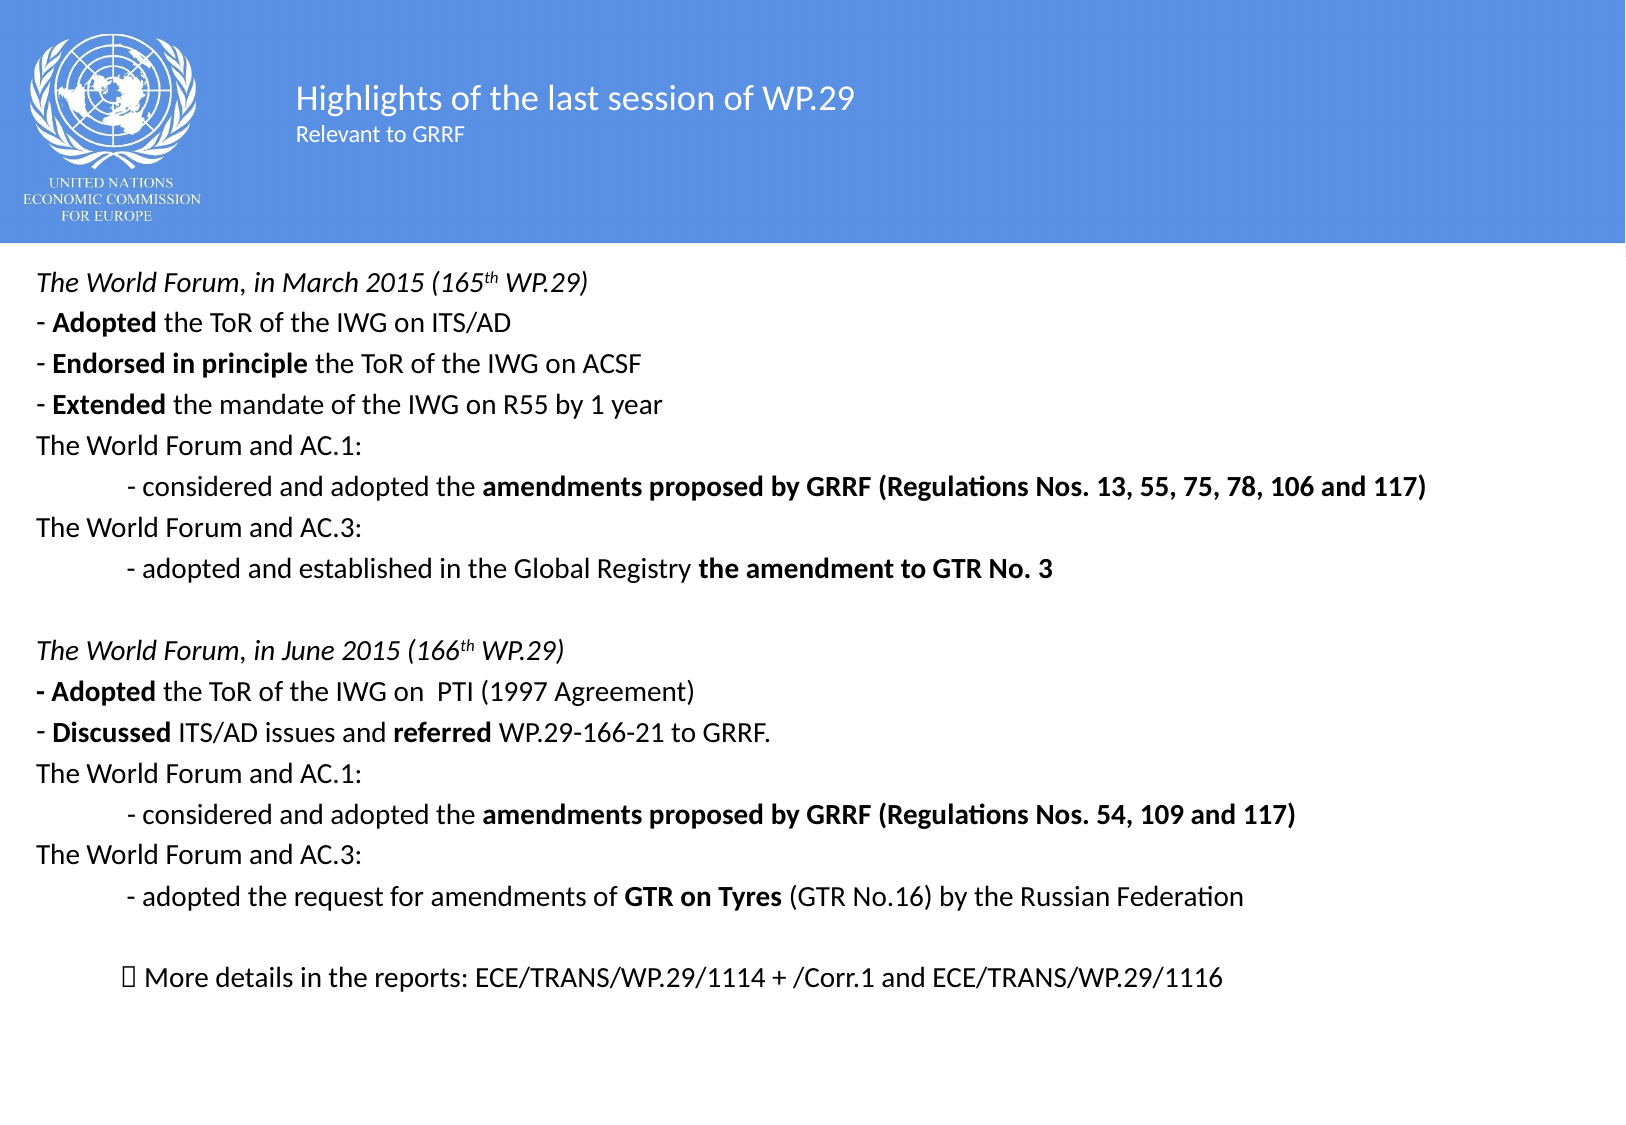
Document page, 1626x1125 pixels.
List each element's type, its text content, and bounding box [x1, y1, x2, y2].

picture [0, 0, 1626, 1125]
list The World Forum, in March 2015 (165th WP.29) Adopted the ToR of the IWG on ITS/AD Endorsed in principle the ToR of the IWG on ACSF Extended the mandate of the IWG on R55 by 1 year The World Forum and AC.1: - considered and adopted the amendments proposed by GRRF (Regulations Nos. 13, 55, 75, 78, 106 and 117) The World Forum and AC.3: - adopted and established in the Global Registry the amendment to GTR No. 3 The World Forum, in June 2015 (166th WP.29) - Adopted the ToR of the IWG on PTI (1997 Agreement) Discussed ITS/AD issues and referred WP.29-166-21 to GRRF. The World Forum and AC.1: - considered and adopted the amendments proposed by GRRF (Regulations Nos. 54, 109 and 117) The World Forum and AC.3: - adopted the request for amendments of GTR on Tyres (GTR No.16) by the Russian Federation  More details in the reports: ECE/TRANS/WP.29/1114 + /Corr.1 and ECE/TRANS/WP.29/1116 [21, 255, 1604, 1125]
title Highlights of the last session of WP.29 Relevant to GRRF [280, 66, 1544, 185]
